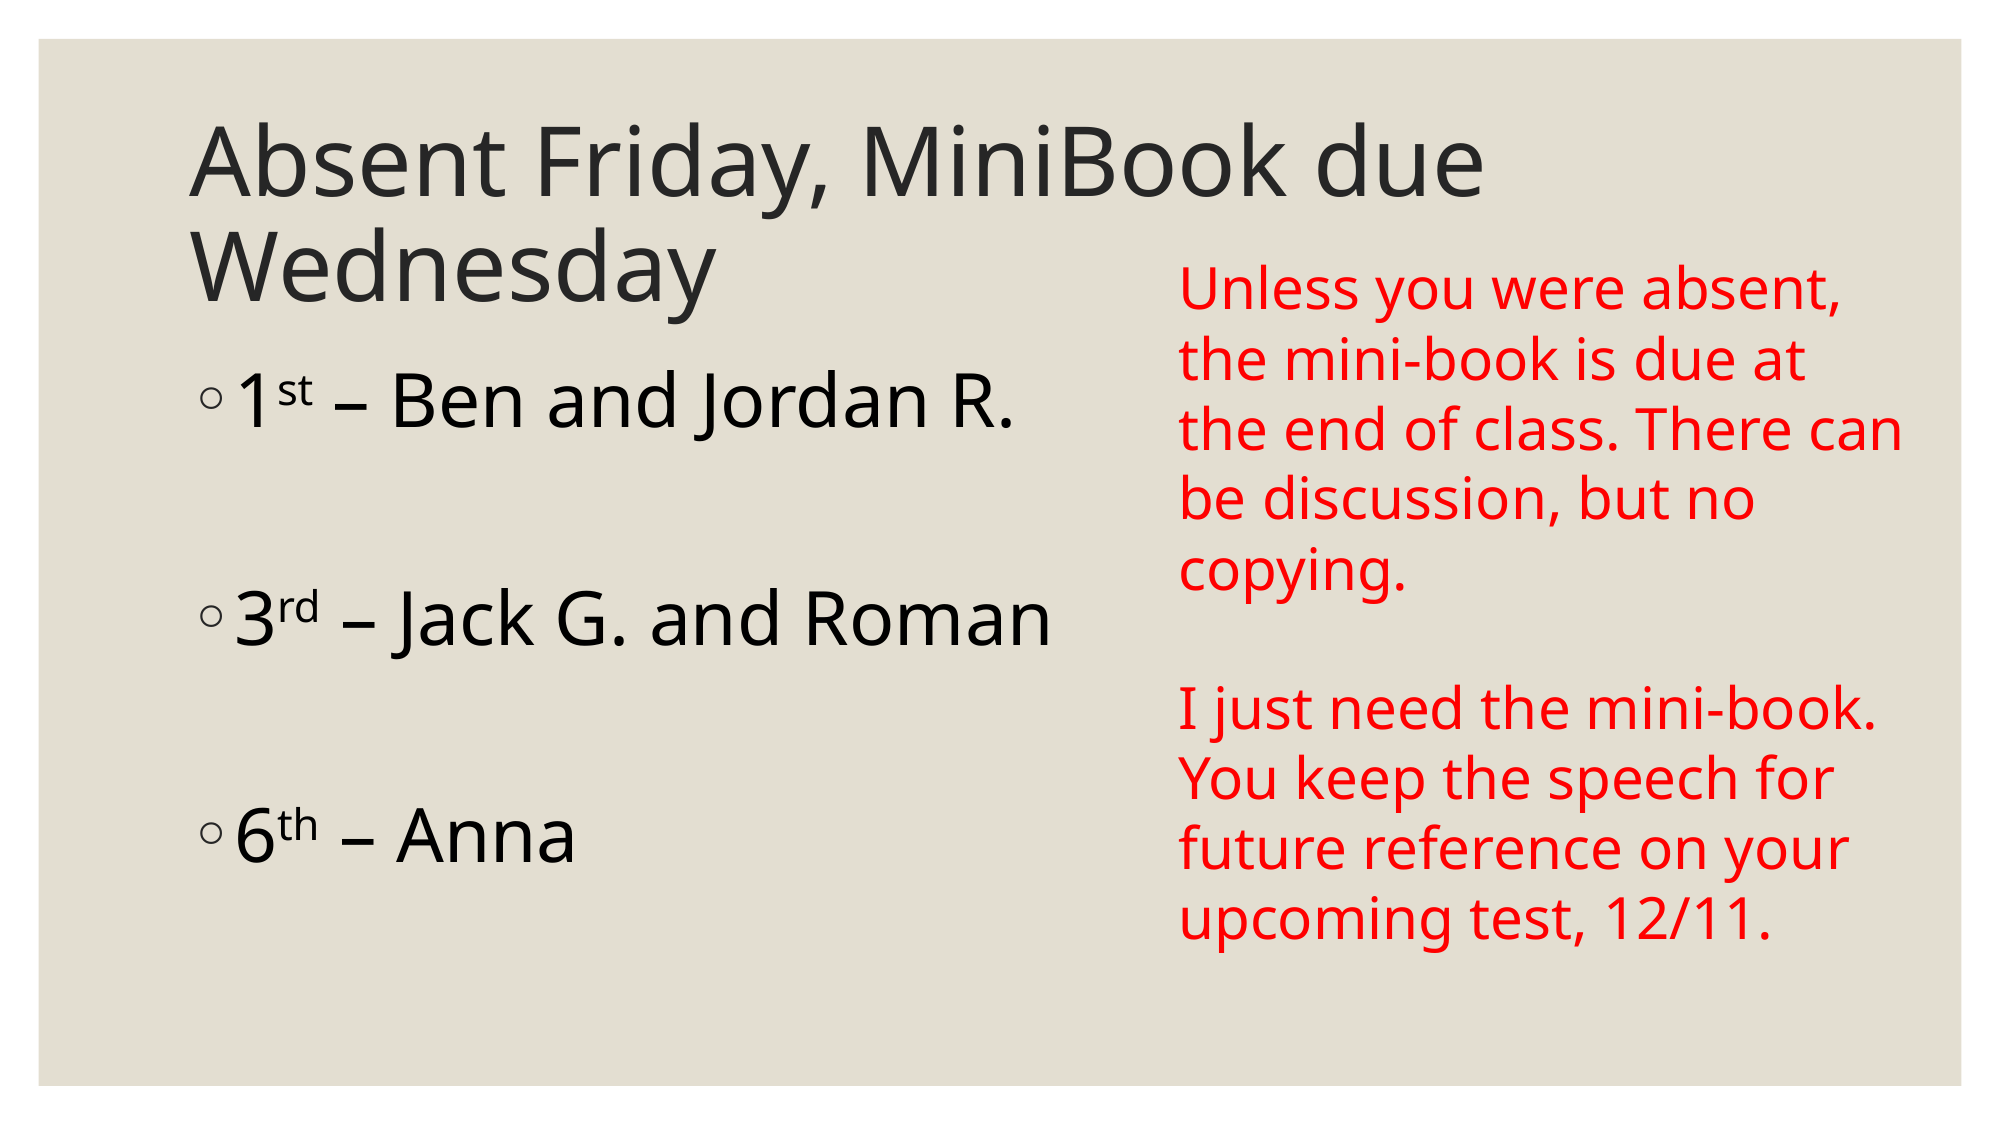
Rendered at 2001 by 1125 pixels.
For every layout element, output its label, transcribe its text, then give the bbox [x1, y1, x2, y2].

title Absent Friday, MiniBook due Wednesday [174, 105, 1825, 331]
list 1st – Ben and Jordan R. 3rd – Jack G. and Roman 6th – Anna [174, 345, 1825, 990]
text_box Unless you were absent, the mini-book is due at the end of class. There can be discussion, but no copying. I just need the mini-book. You keep the speech for future reference on your upcoming test, 12/11. [1163, 244, 1925, 959]
